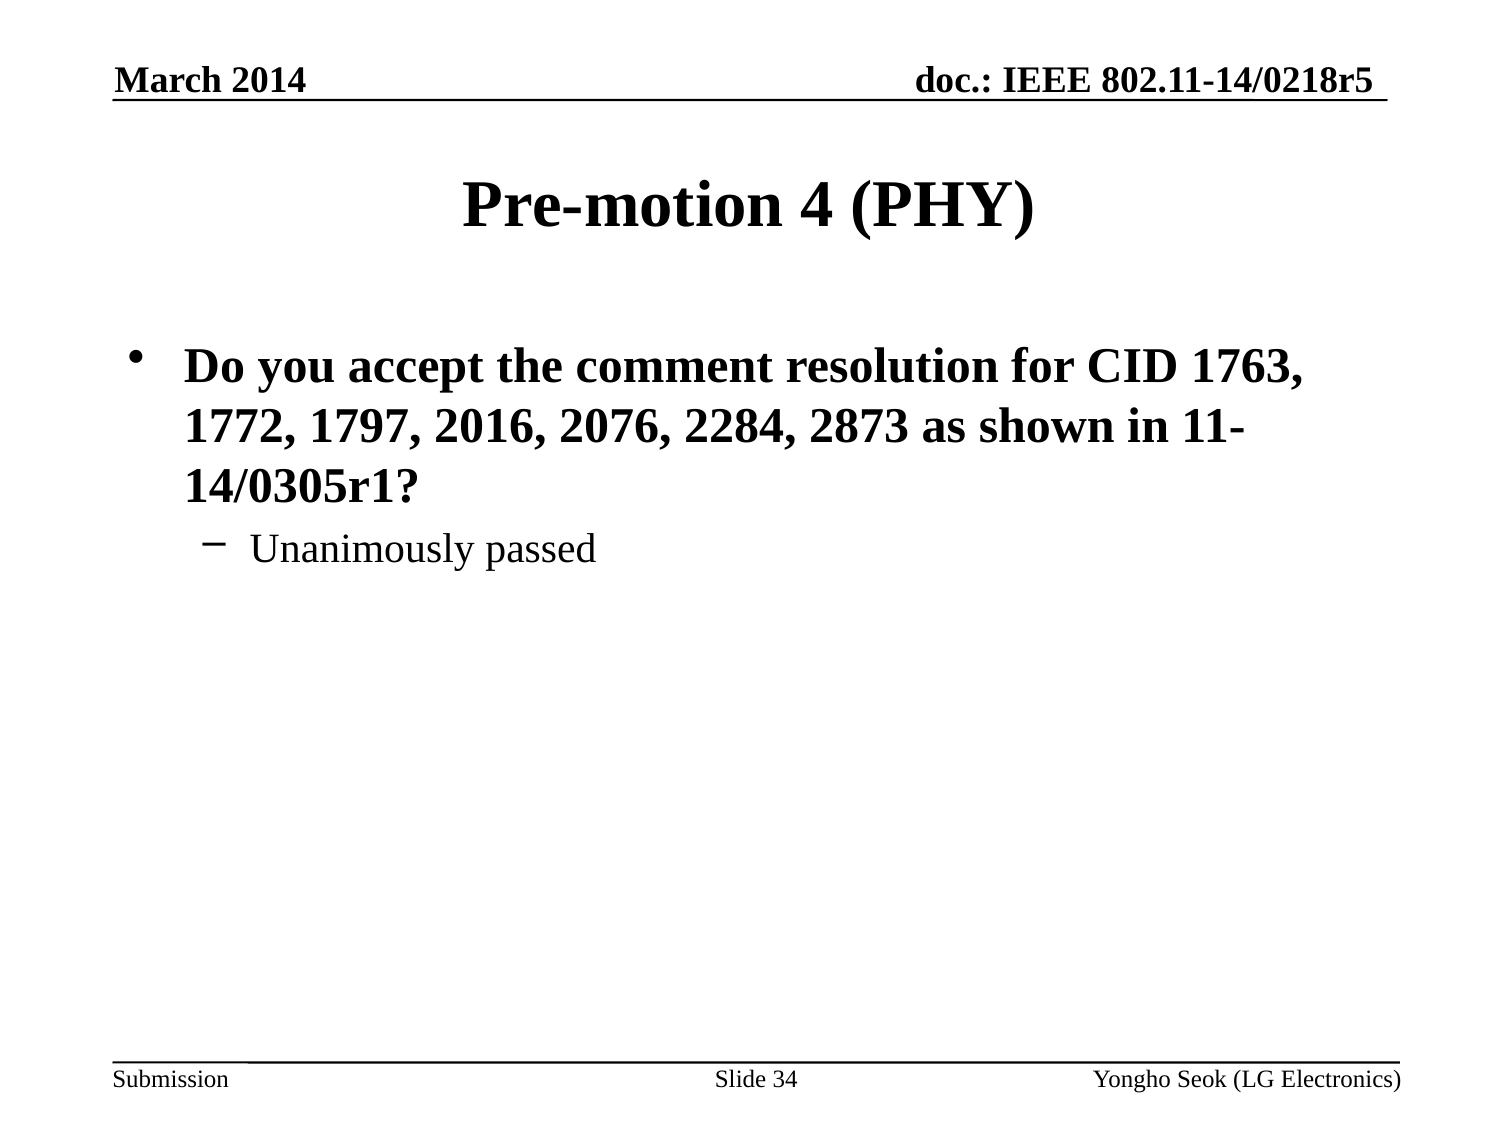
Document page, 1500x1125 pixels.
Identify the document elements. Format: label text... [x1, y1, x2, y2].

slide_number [114, 54, 309, 101]
slide_number Slide 34 [712, 1061, 800, 1093]
footer Yongho Seok (LG Electronics) [1088, 1061, 1402, 1093]
title Pre-motion 4 (PHY) [112, 112, 1388, 288]
list Do you accept the comment resolution for CID 1763, 1772, 1797, 2016, 2076, 2284, 2873 as shown in 11-14/0305r1? Unanimously passed [112, 324, 1388, 1001]
